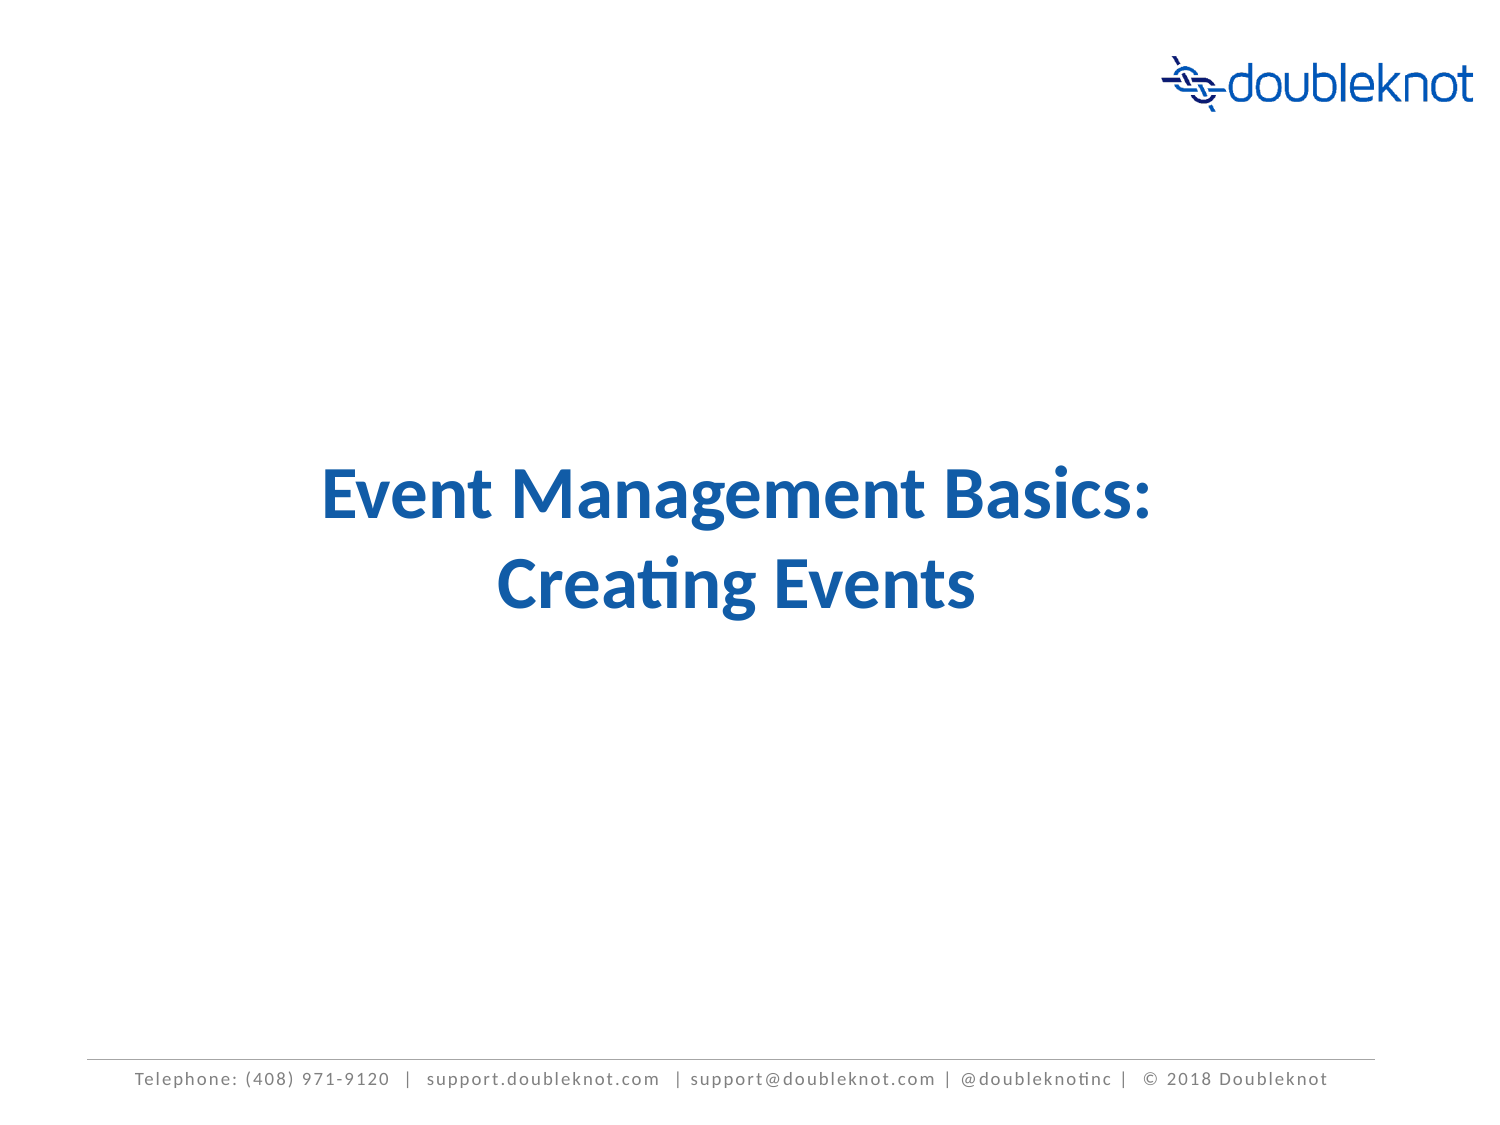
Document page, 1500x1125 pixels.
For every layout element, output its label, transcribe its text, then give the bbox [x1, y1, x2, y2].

picture [1159, 54, 1475, 113]
title Event Management Basics: Creating Events [99, 412, 1375, 654]
